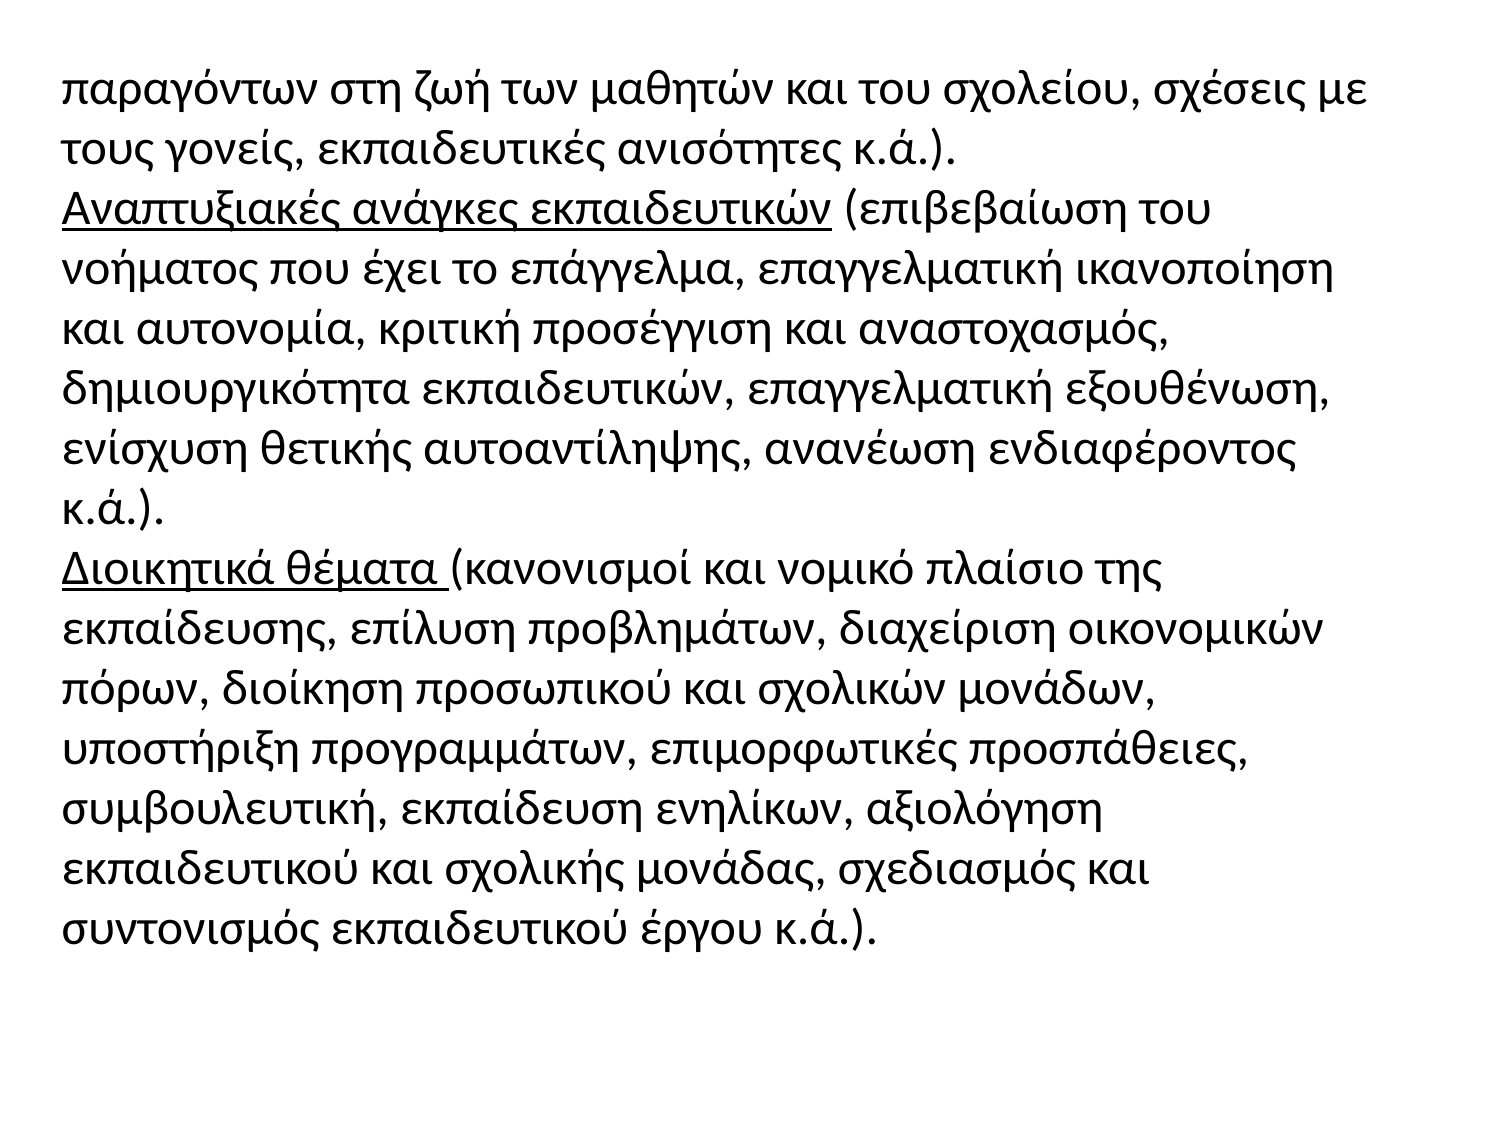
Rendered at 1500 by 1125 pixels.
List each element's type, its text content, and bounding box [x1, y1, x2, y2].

text_box παραγόντων στη ζωή των μαθητών και του σχολείου, σχέσεις με τους γονείς, εκπαιδευτικές ανισότητες κ.ά.). Αναπτυξιακές ανάγκες εκπαιδευτικών (επιβεβαίωση του νοήματος που έχει το επάγγελμα, επαγγελματική ικανοποίηση και αυτονομία, κριτική προσέγγιση και αναστοχασμός, δημιουργικότητα εκπαιδευτικών, επαγγελματική εξουθένωση, ενίσχυση θετικής αυτοαντίληψης, ανανέωση ενδιαφέροντος κ.ά.). Διοικητικά θέματα (κανονισμοί και νομικό πλαίσιο της εκπαίδευσης, επίλυση προβλημάτων, διαχείριση οικονομικών πόρων, διοίκηση προσωπικού και σχολικών μονάδων, υποστήριξη προγραμμάτων, επιμορφωτικές προσπάθειες, συμβουλευτική, εκπαίδευση ενηλίκων, αξιολόγηση εκπαιδευτικού και σχολικής μονάδας, σχεδιασμός και συντονισμός εκπαιδευτικού έργου κ.ά.). [46, 46, 1418, 1007]
